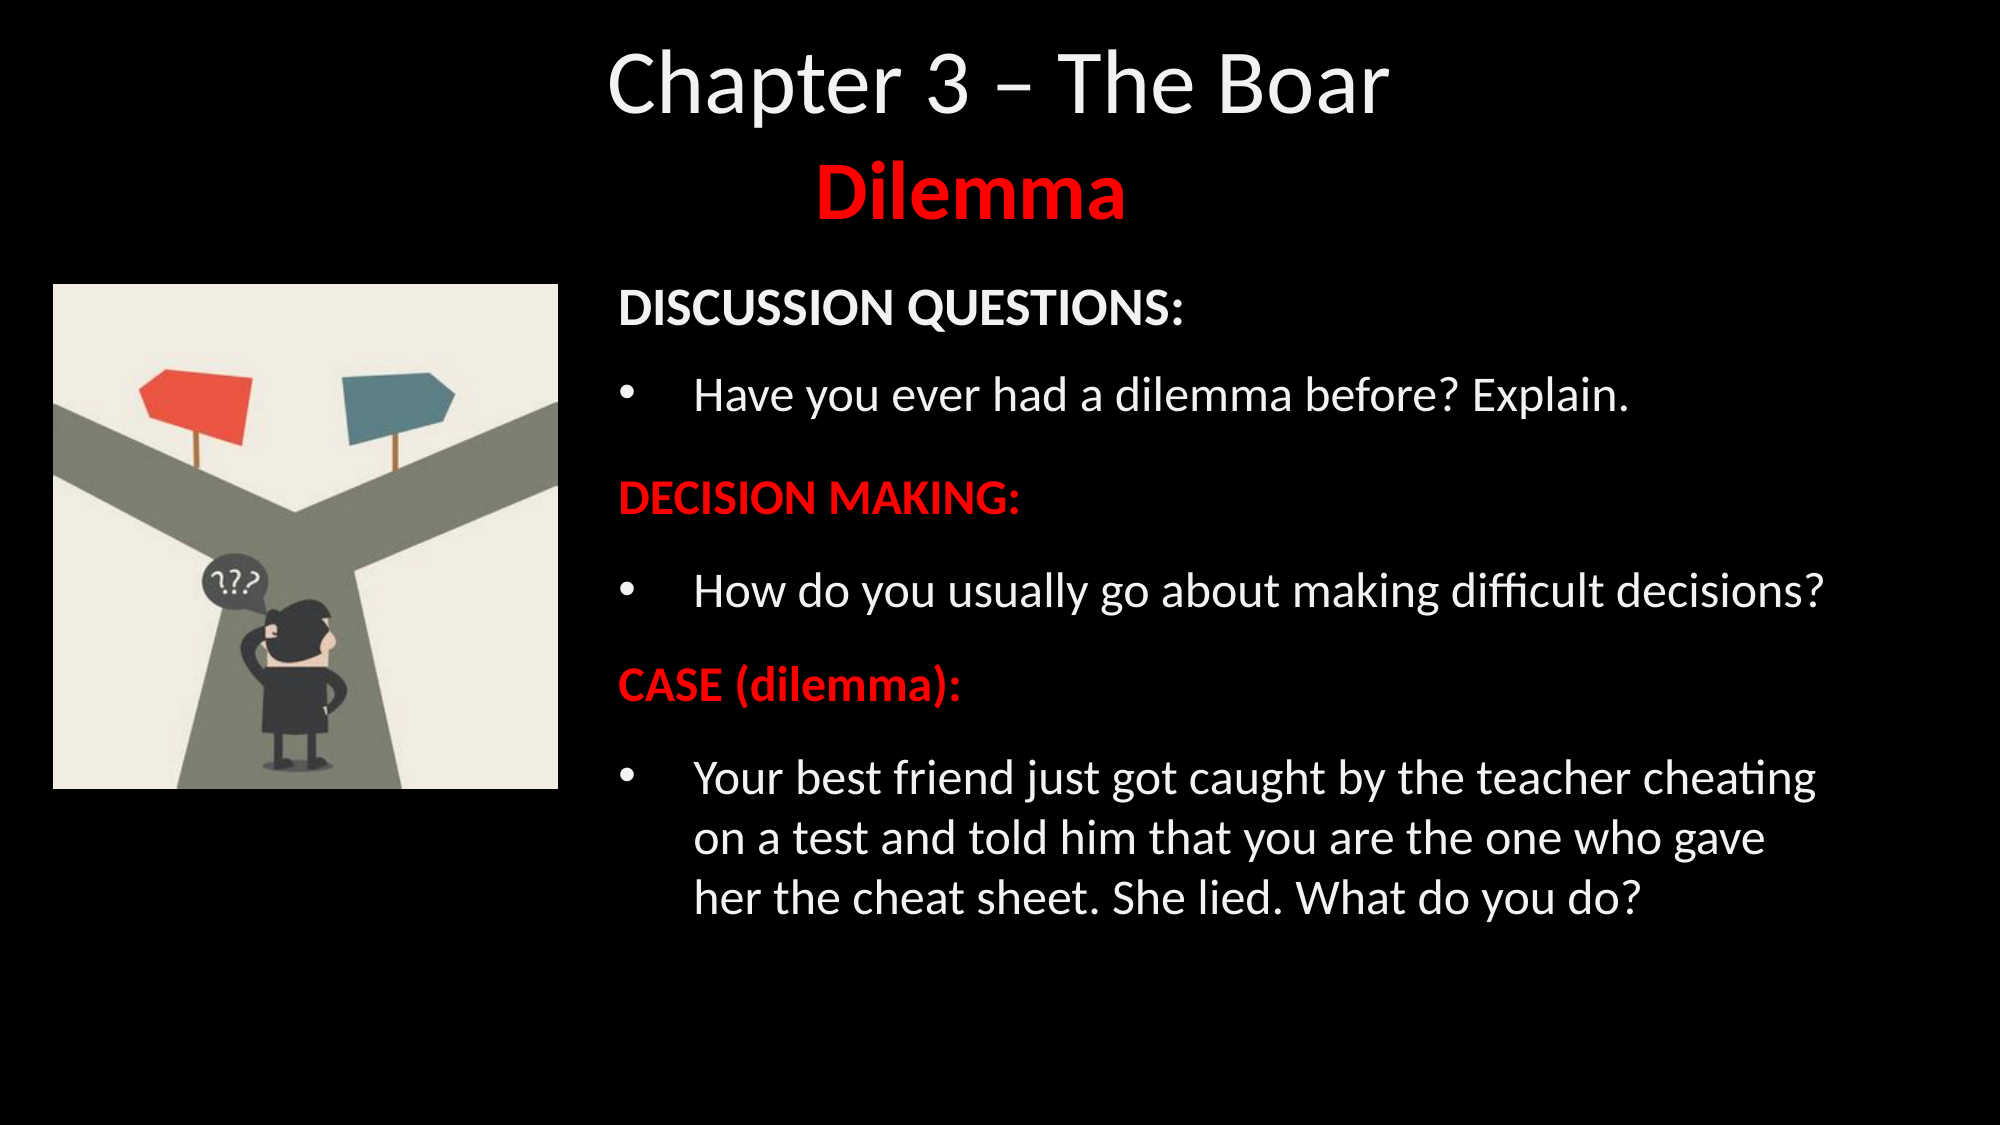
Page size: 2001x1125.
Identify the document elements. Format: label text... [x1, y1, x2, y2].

picture [53, 284, 558, 789]
subtitle Chapter 3 – The Boar [249, 27, 1750, 154]
text_box DISCUSSION QUESTIONS: Have you ever had a dilemma before? Explain. DECISION MAKING: How do you usually go about making difficult decisions? CASE (dilemma): Your best friend just got caught by the teacher cheating on a test and told him that you are the one who gave her the cheat sheet. She lied. What do you do? [603, 263, 1848, 932]
text_box Dilemma [331, 128, 1613, 244]
